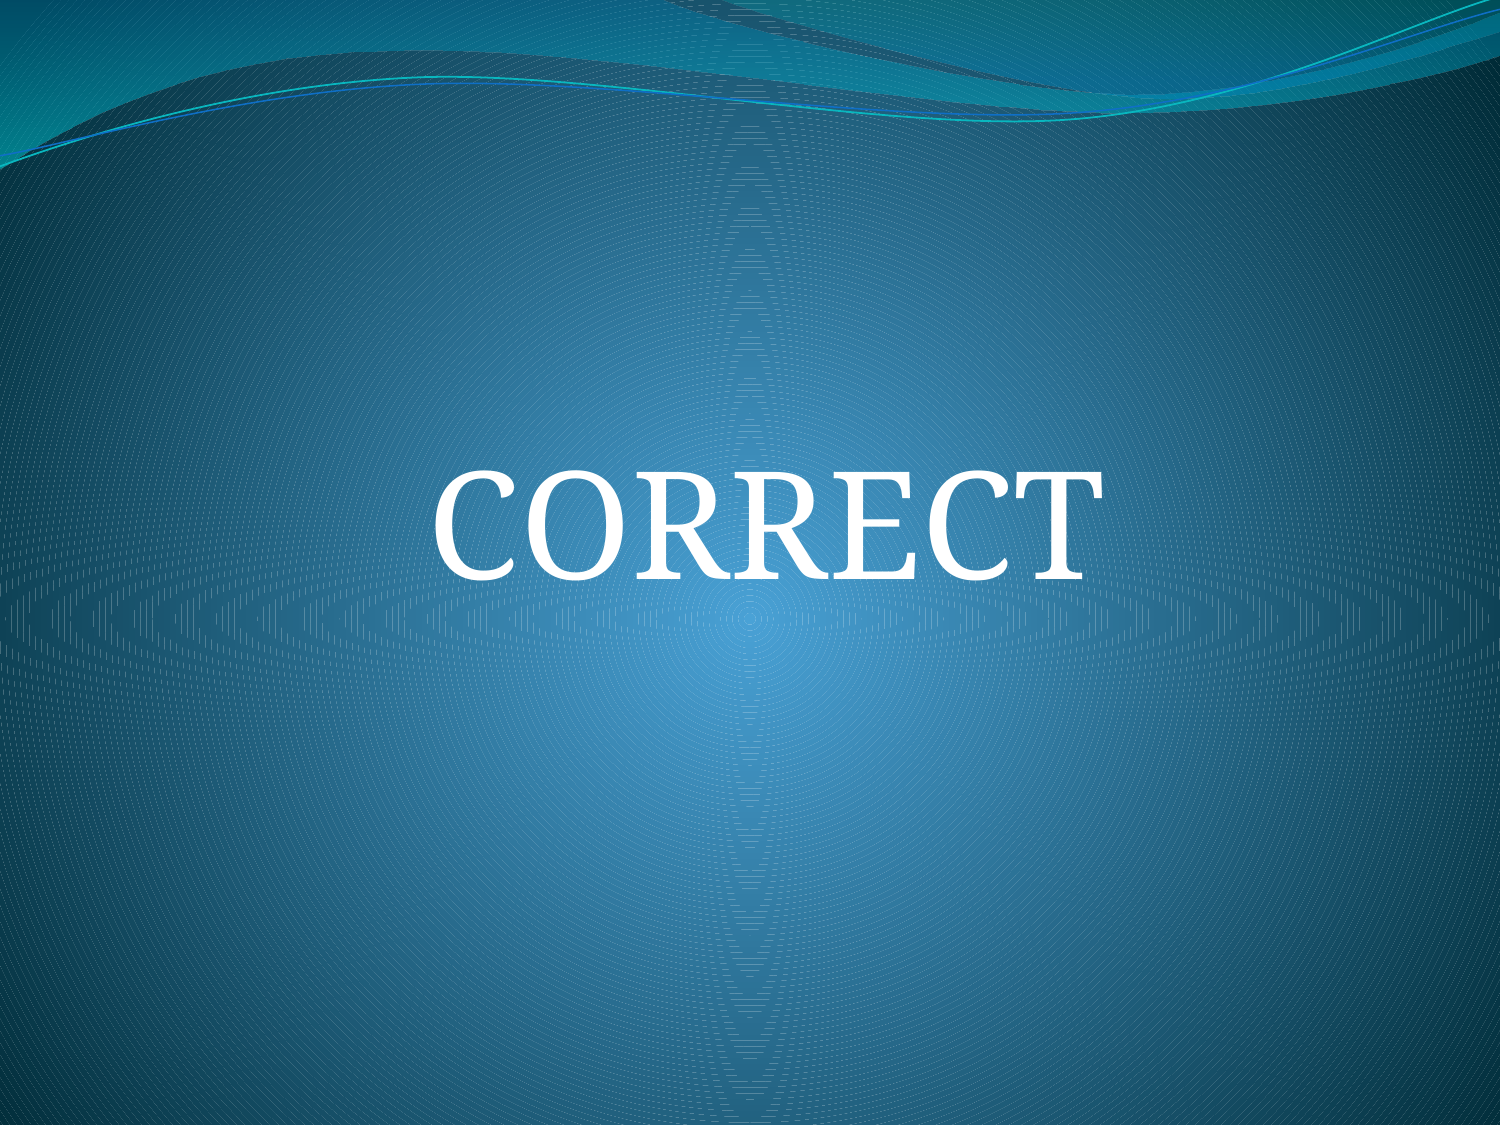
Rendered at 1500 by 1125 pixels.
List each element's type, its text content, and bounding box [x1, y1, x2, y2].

text_box CORRECT [412, 421, 1121, 617]
